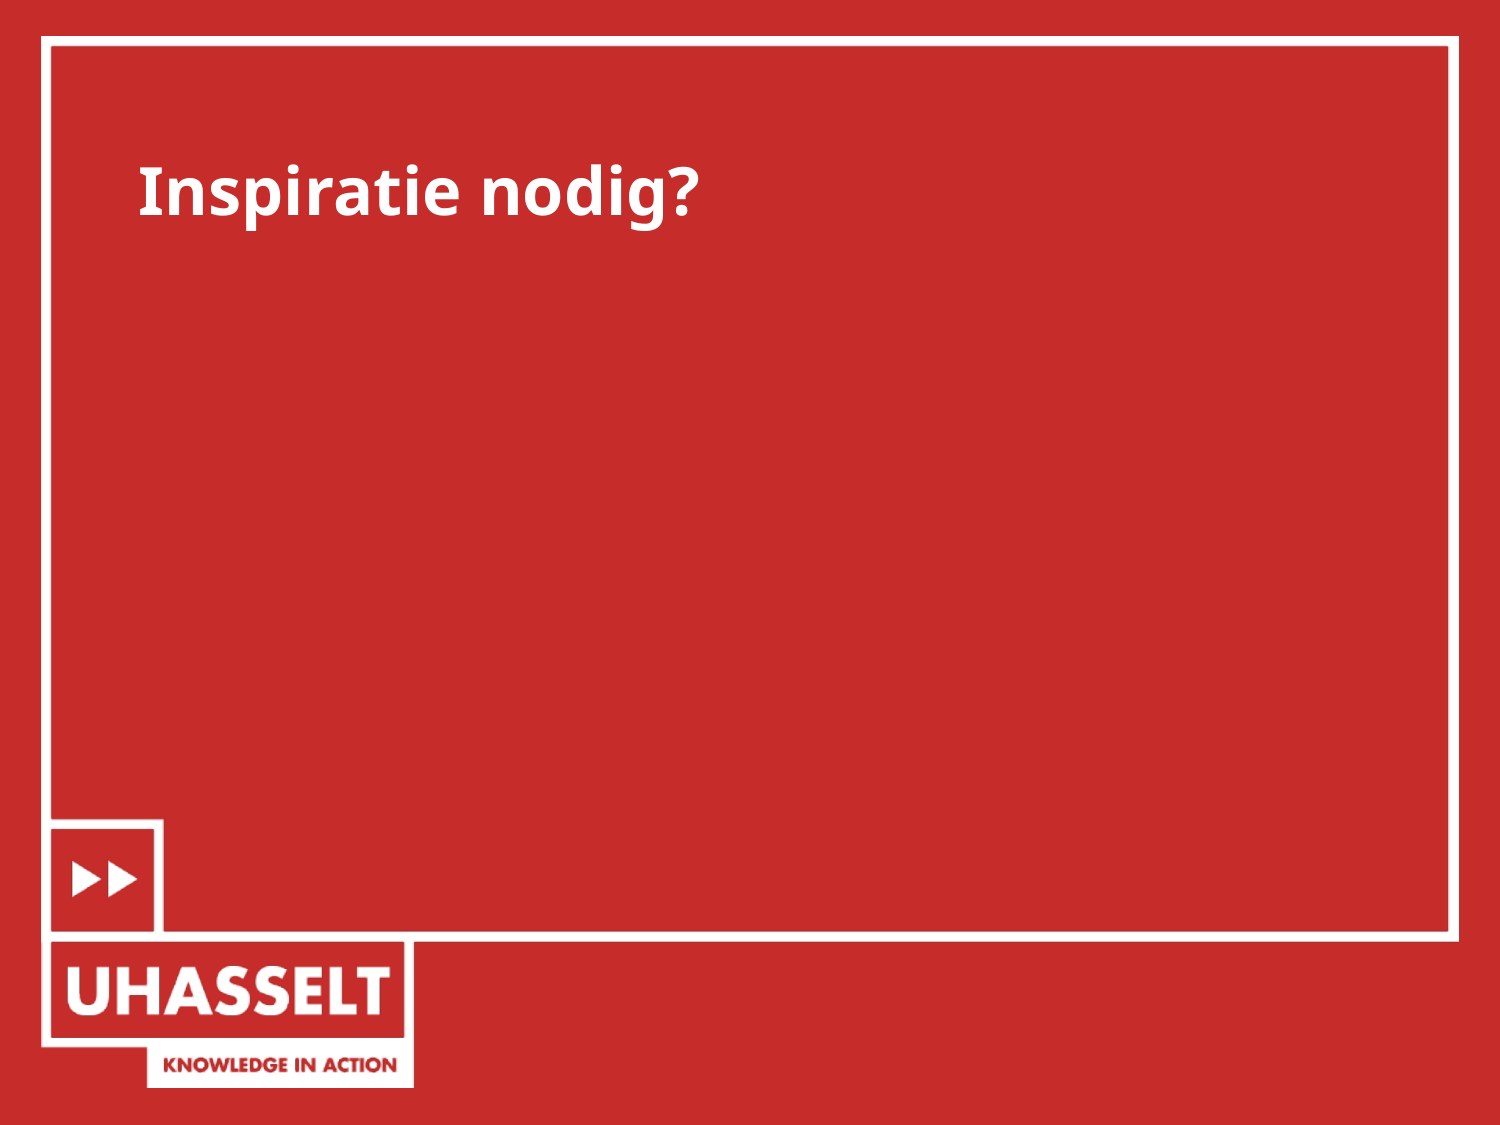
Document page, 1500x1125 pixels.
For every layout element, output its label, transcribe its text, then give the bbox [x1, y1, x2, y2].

title Inspiratie nodig? [123, 137, 1270, 241]
picture [41, 36, 1459, 1088]
